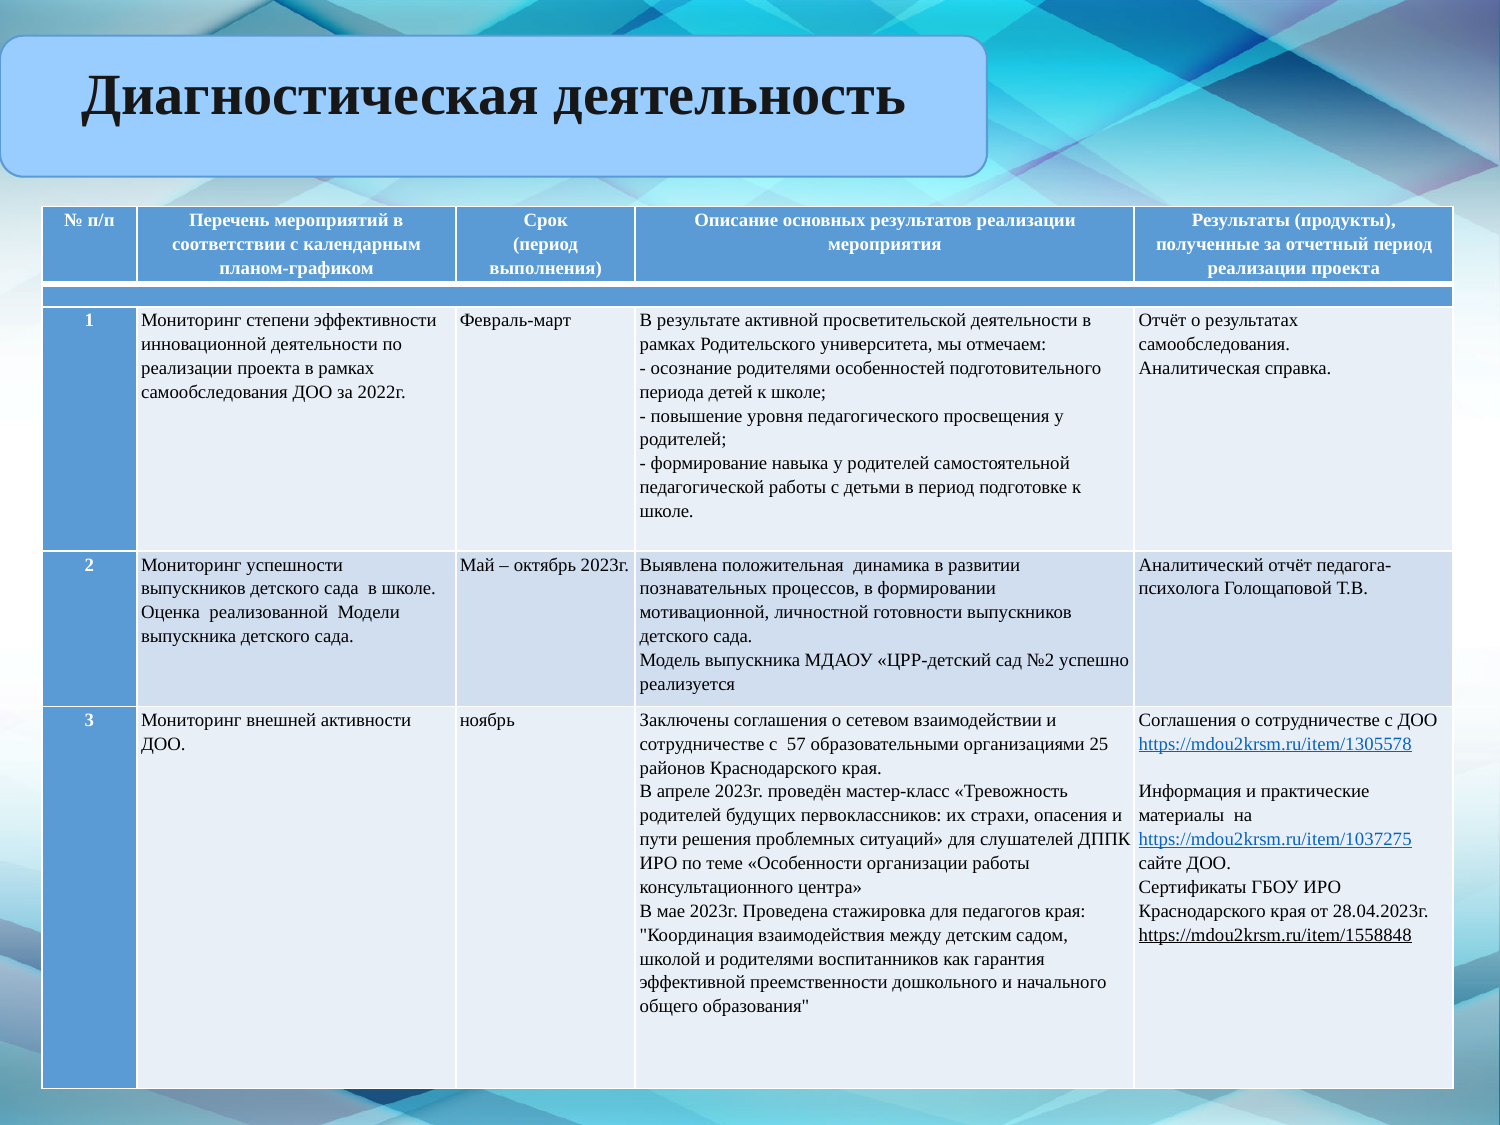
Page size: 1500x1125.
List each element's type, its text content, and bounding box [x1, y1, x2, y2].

table_cell Мониторинг внешней активности ДОО. [138, 707, 455, 1088]
table_cell 2 [43, 552, 136, 706]
table_cell ноябрь [457, 707, 634, 1088]
table_header Описание основных результатов реализации мероприятия [636, 207, 1133, 281]
table_cell [43, 287, 1452, 306]
table_cell Мониторинг степени эффективности инновационной деятельности по реализации проекта в рамках самообследования ДОО за 2022г. [138, 308, 455, 550]
table_cell В результате активной просветительской деятельности в рамках Родительского университета, мы отмечаем: - осознание родителями особенностей подготовительного периода детей к школе; - повышение уровня педагогического просвещения у родителей; - формирование навыка у родителей самостоятельной педагогической работы с детьми в период подготовке к школе. [636, 308, 1133, 550]
table_cell Мониторинг успешности выпускников детского сада в школе. Оценка реализованной Модели выпускника детского сада. [138, 552, 455, 706]
table_header Результаты (продукты), полученные за отчетный период реализации проекта [1135, 207, 1452, 281]
table_cell 1 [43, 308, 136, 550]
table_header Перечень мероприятий в соответствии с календарным планом-графиком [138, 207, 455, 281]
text_box [0, 0, 1500, 75]
text_box Диагностическая деятельность [0, 75, 989, 178]
table_cell Выявлена положительная динамика в развитии познавательных процессов, в формировании мотивационной, личностной готовности выпускников детского сада. Модель выпускника МДАОУ «ЦРР-детский сад №2 успешно реализуется [636, 552, 1133, 706]
picture [0, 75, 1500, 1125]
table_cell Соглашения о сотрудничестве с ДОО https://mdou2krsm.ru/item/1305578 Информация и практические материалы на https://mdou2krsm.ru/item/1037275 сайте ДОО. Сертификаты ГБОУ ИРО Краснодарского края от 28.04.2023г. https://mdou2krsm.ru/item/1558848 [1135, 707, 1452, 1088]
table_cell Май – октябрь 2023г. [457, 552, 634, 706]
table_cell Февраль-март [457, 308, 634, 550]
table_header № п/п [43, 207, 136, 281]
table_cell 3 [43, 707, 136, 1088]
table_header Срок (период выполнения) [457, 207, 634, 281]
table_cell Заключены соглашения о сетевом взаимодействии и сотрудничестве с 57 образовательными организациями 25 районов Краснодарского края. В апреле 2023г. проведён мастер-класс «Тревожность родителей будущих первоклассников: их страхи, опасения и пути решения проблемных ситуаций» для слушателей ДППК ИРО по теме «Особенности организации работы консультационного центра» В мае 2023г. Проведена стажировка для педагогов края: "Координация взаимодействия между детским садом, школой и родителями воспитанников как гарантия эффективной преемственности дошкольного и начального общего образования" [636, 707, 1133, 1088]
table_cell Отчёт о результатах самообследования. Аналитическая справка. [1135, 308, 1452, 550]
table_cell Аналитический отчёт педагога-психолога Голощаповой Т.В. [1135, 552, 1452, 706]
